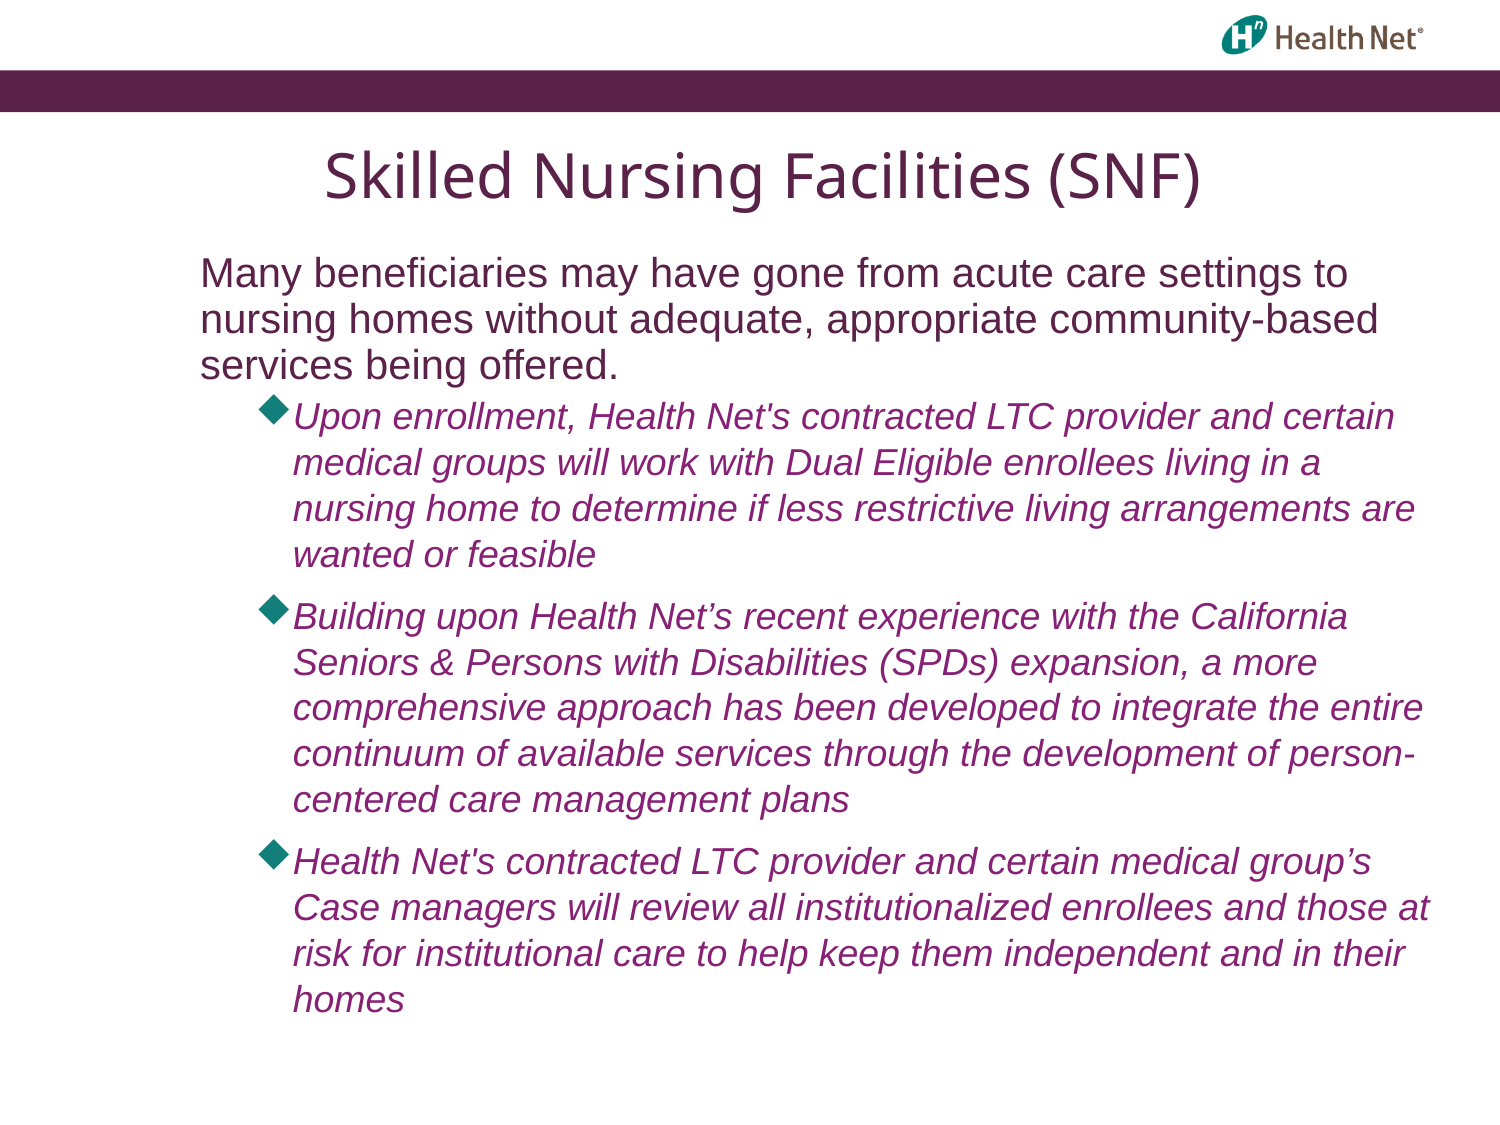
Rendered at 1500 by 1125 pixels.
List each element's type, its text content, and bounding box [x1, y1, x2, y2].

list Many beneficiaries may have gone from acute care settings to nursing homes without adequate, appropriate community-based services being offered. Upon enrollment, Health Net's contracted LTC provider and certain medical groups will work with Dual Eligible enrollees living in a nursing home to determine if less restrictive living arrangements are wanted or feasible Building upon Health Net’s recent experience with the California Seniors & Persons with Disabilities (SPDs) expansion, a more comprehensive approach has been developed to integrate the entire continuum of available services through the development of person-centered care management plans Health Net's contracted LTC provider and certain medical group’s Case managers will review all institutionalized enrollees and those at risk for institutional care to help keep them independent and in their homes [199, 249, 1438, 1026]
picture [1209, 1, 1433, 63]
title Skilled Nursing Facilities (SNF) [324, 86, 1476, 275]
